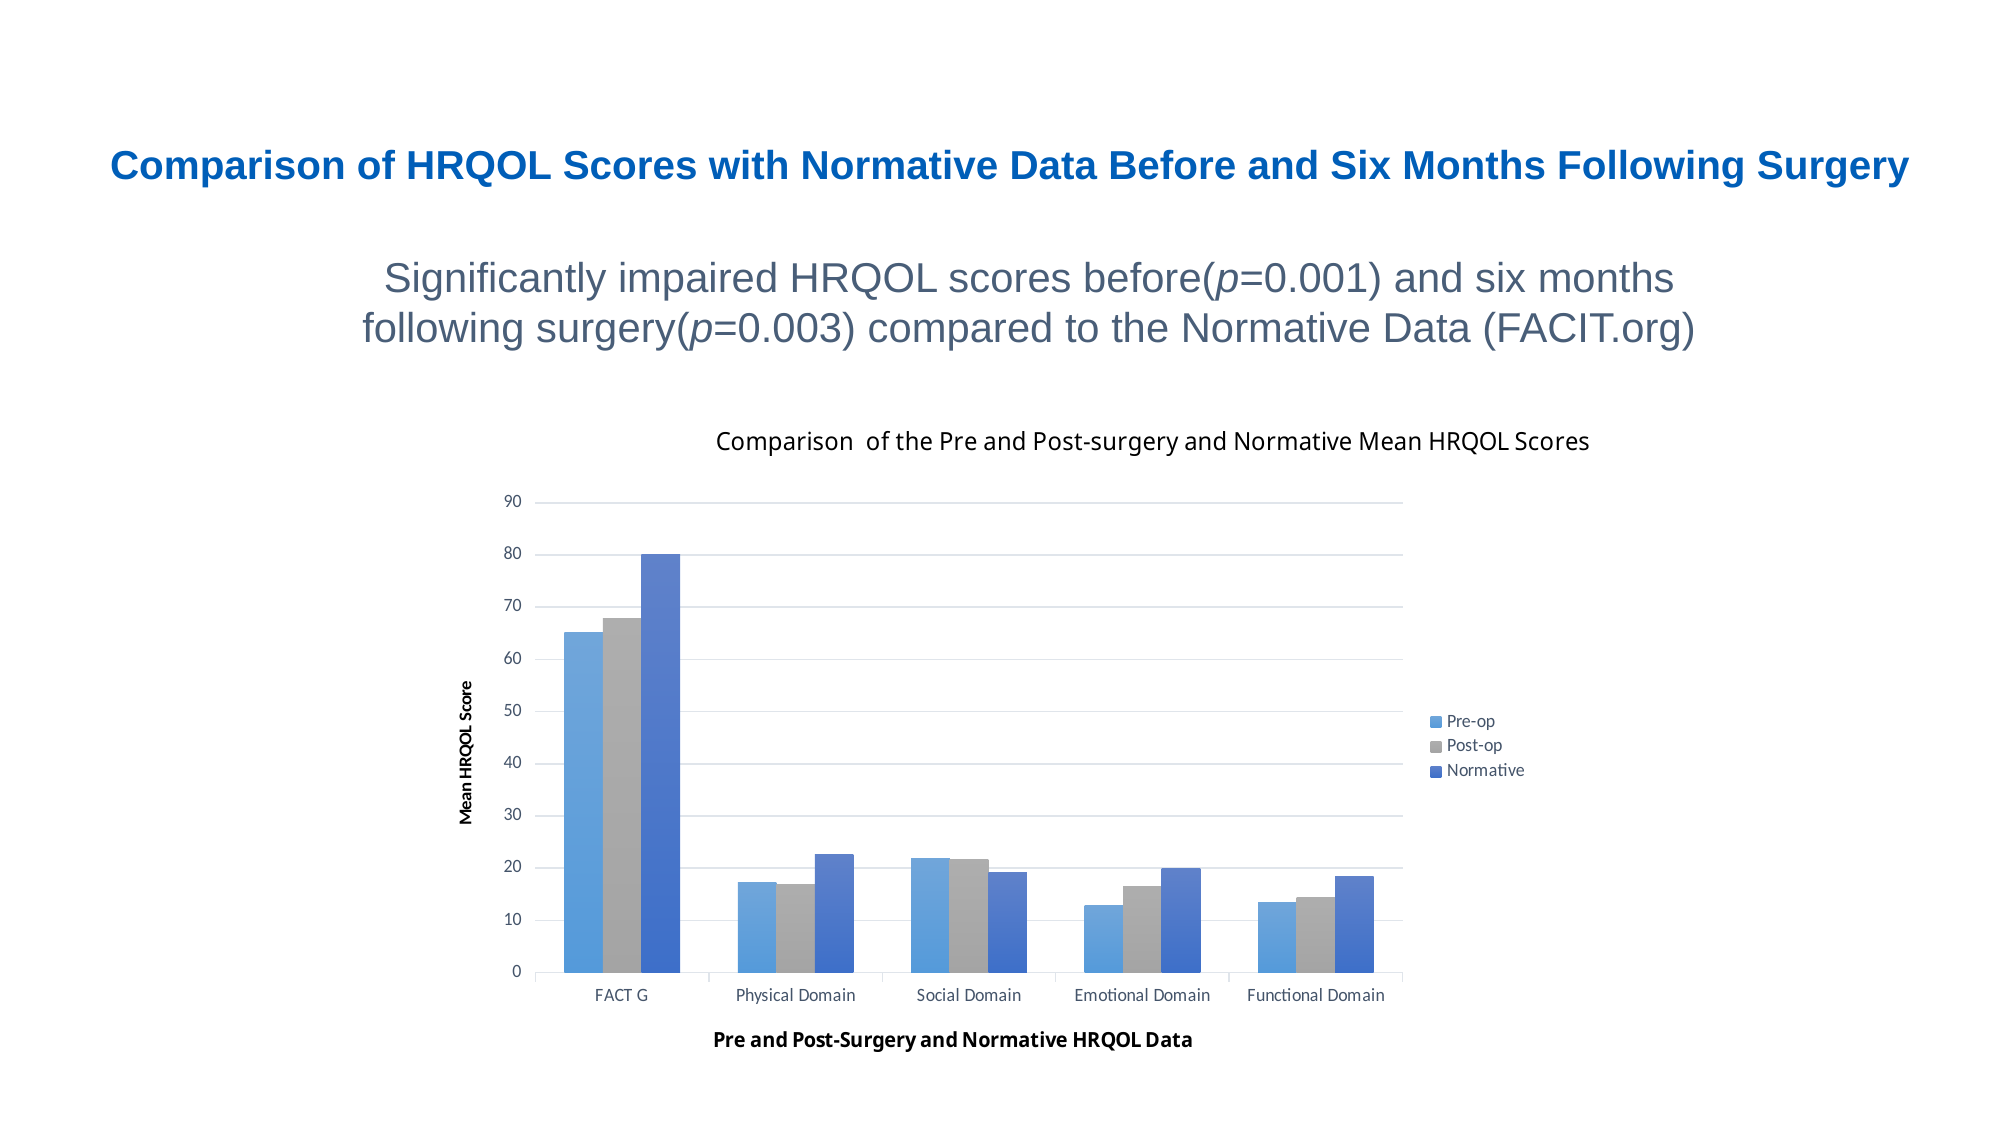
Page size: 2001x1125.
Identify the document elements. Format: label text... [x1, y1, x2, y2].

title Comparison of HRQOL Scores with Normative Data Before and Six Months Following Surgery [66, 54, 1957, 244]
chart [426, 408, 1597, 1086]
list Significantly impaired HRQOL scores before(p=0.001) and six months following surgery(p=0.003) compared to the Normative Data (FACIT.org) [291, 243, 1768, 1086]
